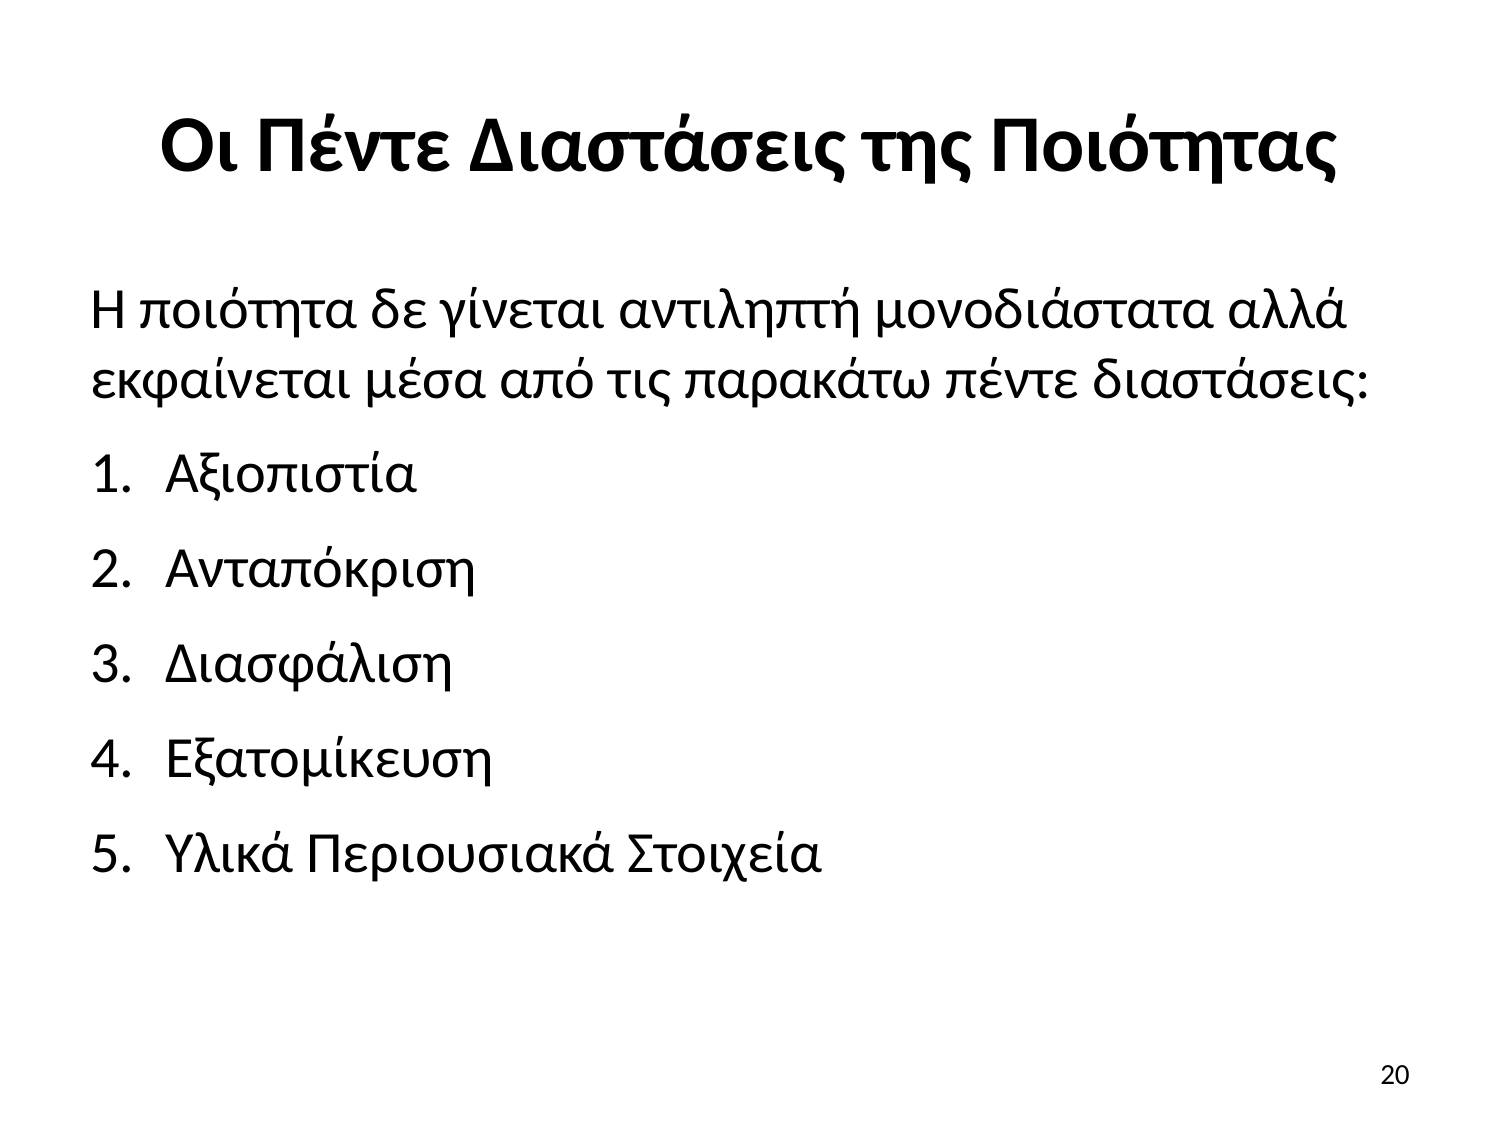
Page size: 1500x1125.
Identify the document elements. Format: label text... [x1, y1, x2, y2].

title Οι Πέντε Διαστάσεις της Ποιότητας [75, 45, 1425, 233]
list Η ποιότητα δε γίνεται αντιληπτή μονοδιάστατα αλλά εκφαίνεται μέσα από τις παρακάτω πέντε διαστάσεις: Αξιοπιστία Ανταπόκριση Διασφάλιση Εξατομίκευση Υλικά Περιουσιακά Στοιχεία [75, 262, 1425, 1005]
slide_number 20 [1074, 1042, 1425, 1103]
